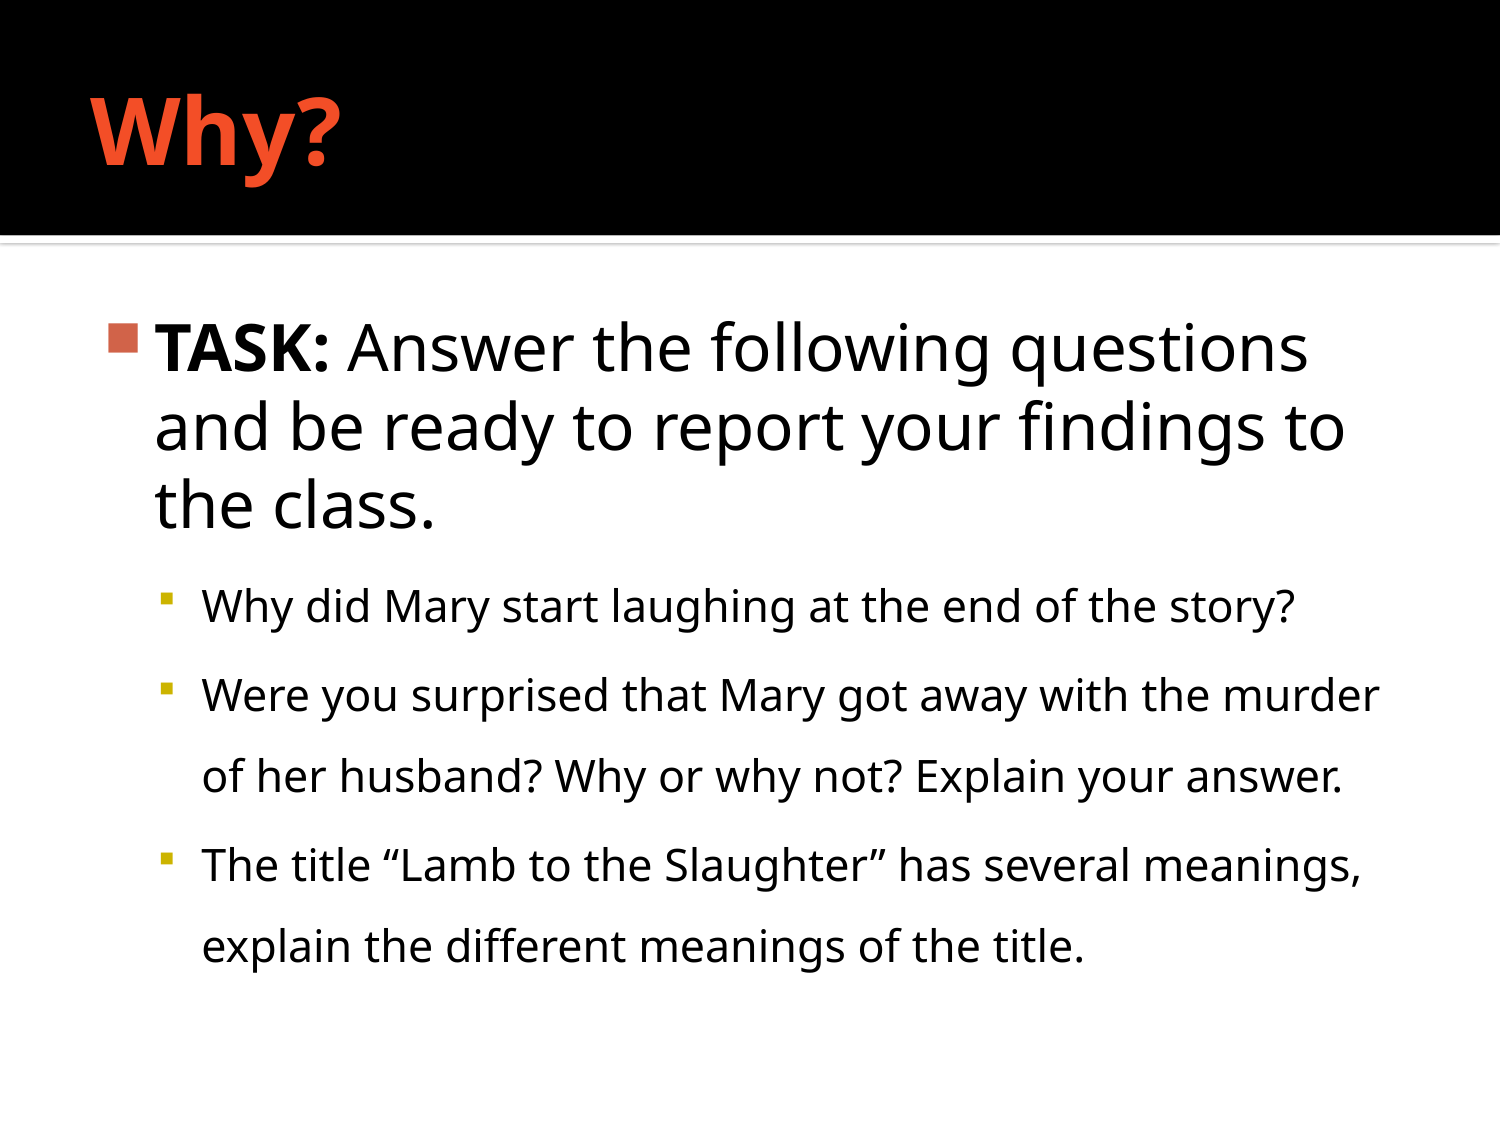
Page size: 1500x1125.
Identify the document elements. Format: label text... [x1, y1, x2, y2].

title Why? [75, 25, 1425, 231]
list TASK: Answer the following questions and be ready to report your findings to the class. Why did Mary start laughing at the end of the story? Were you surprised that Mary got away with the murder of her husband? Why or why not? Explain your answer. The title “Lamb to the Slaughter” has several meanings, explain the different meanings of the title. [75, 291, 1425, 1050]
